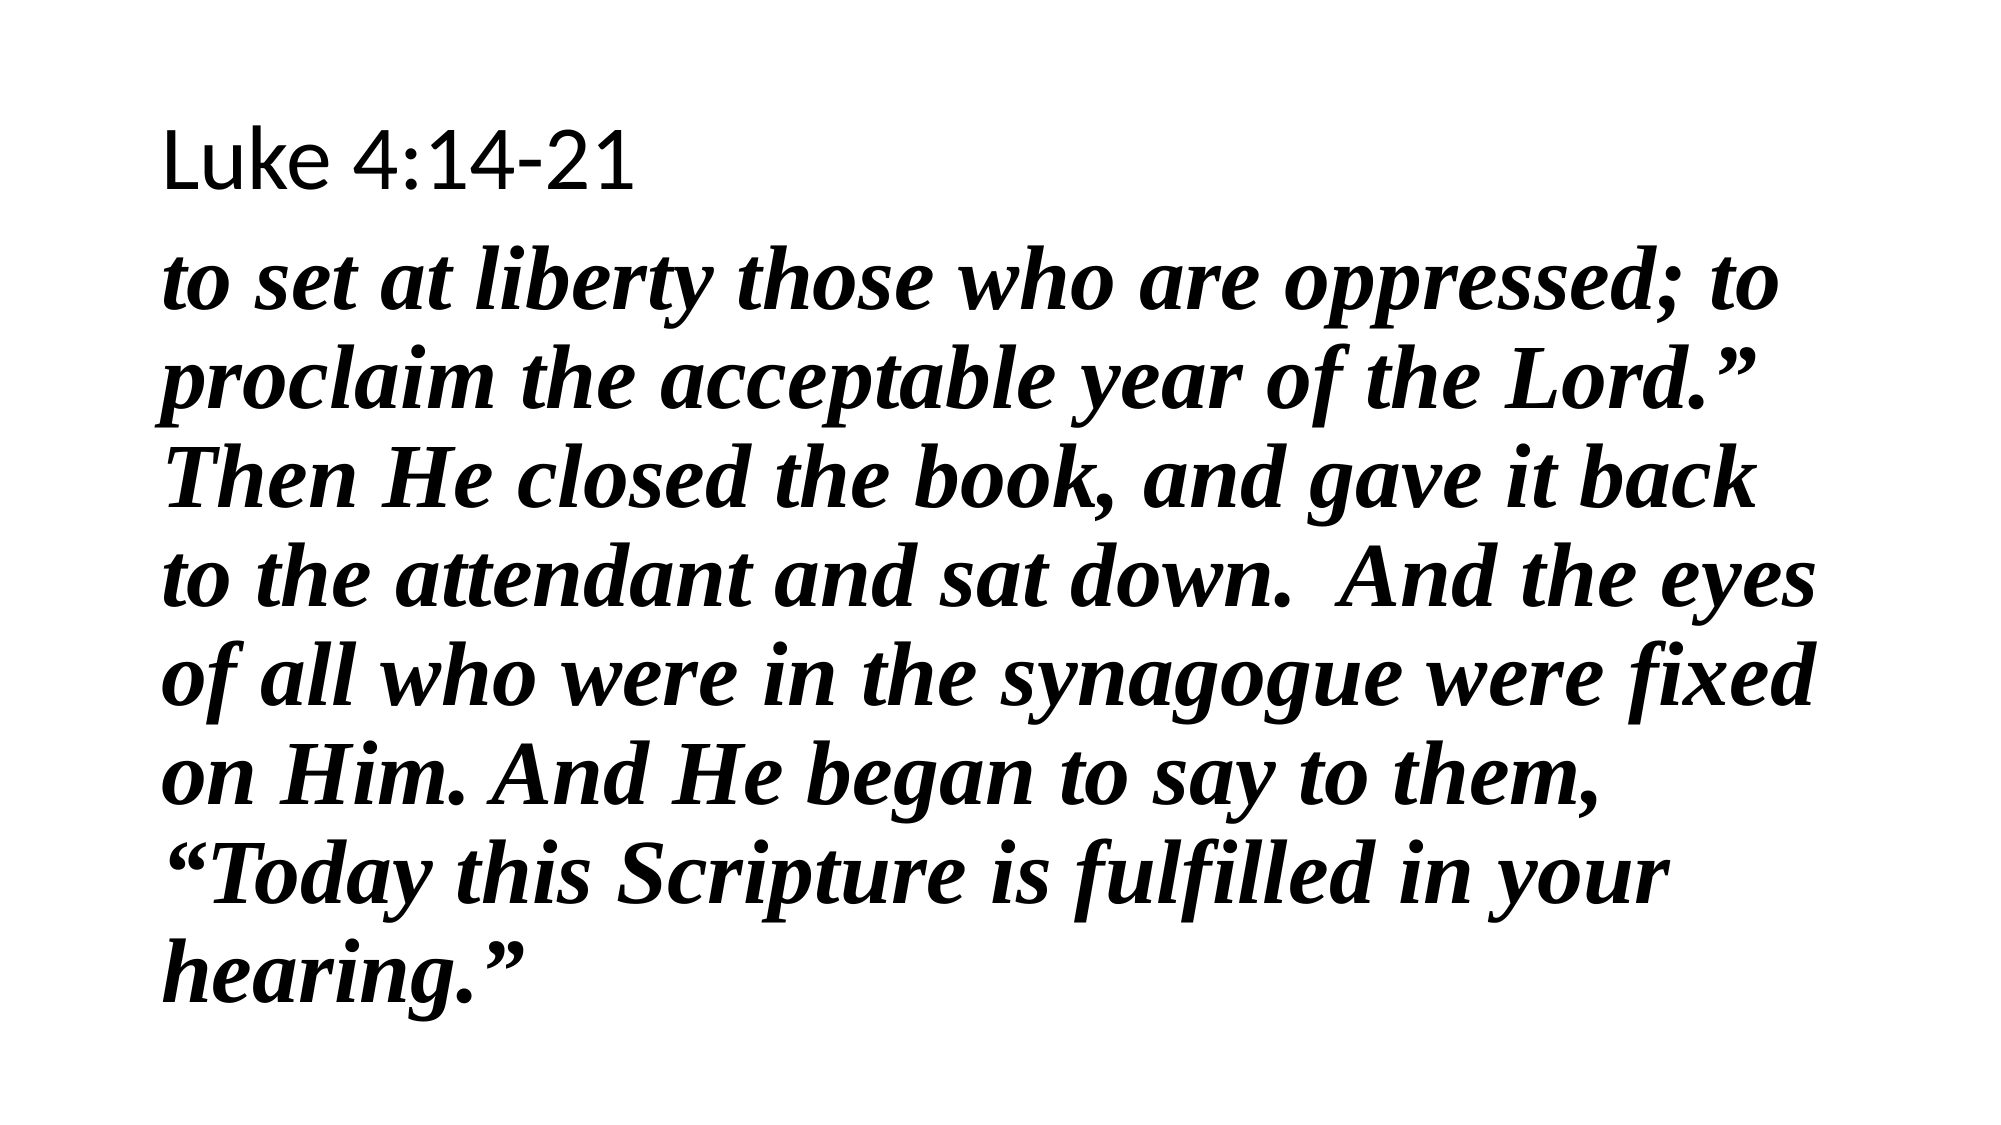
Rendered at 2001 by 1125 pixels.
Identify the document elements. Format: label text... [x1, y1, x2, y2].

list Luke 4:14-21 to set at liberty those who are oppressed; to proclaim the acceptable year of the Lord.” Then He closed the book, and gave it back to the attendant and sat down. And the eyes of all who were in the synagogue were fixed on Him. And He began to say to them, “Today this Scripture is fulfilled in your hearing.” [146, 103, 1847, 1022]
